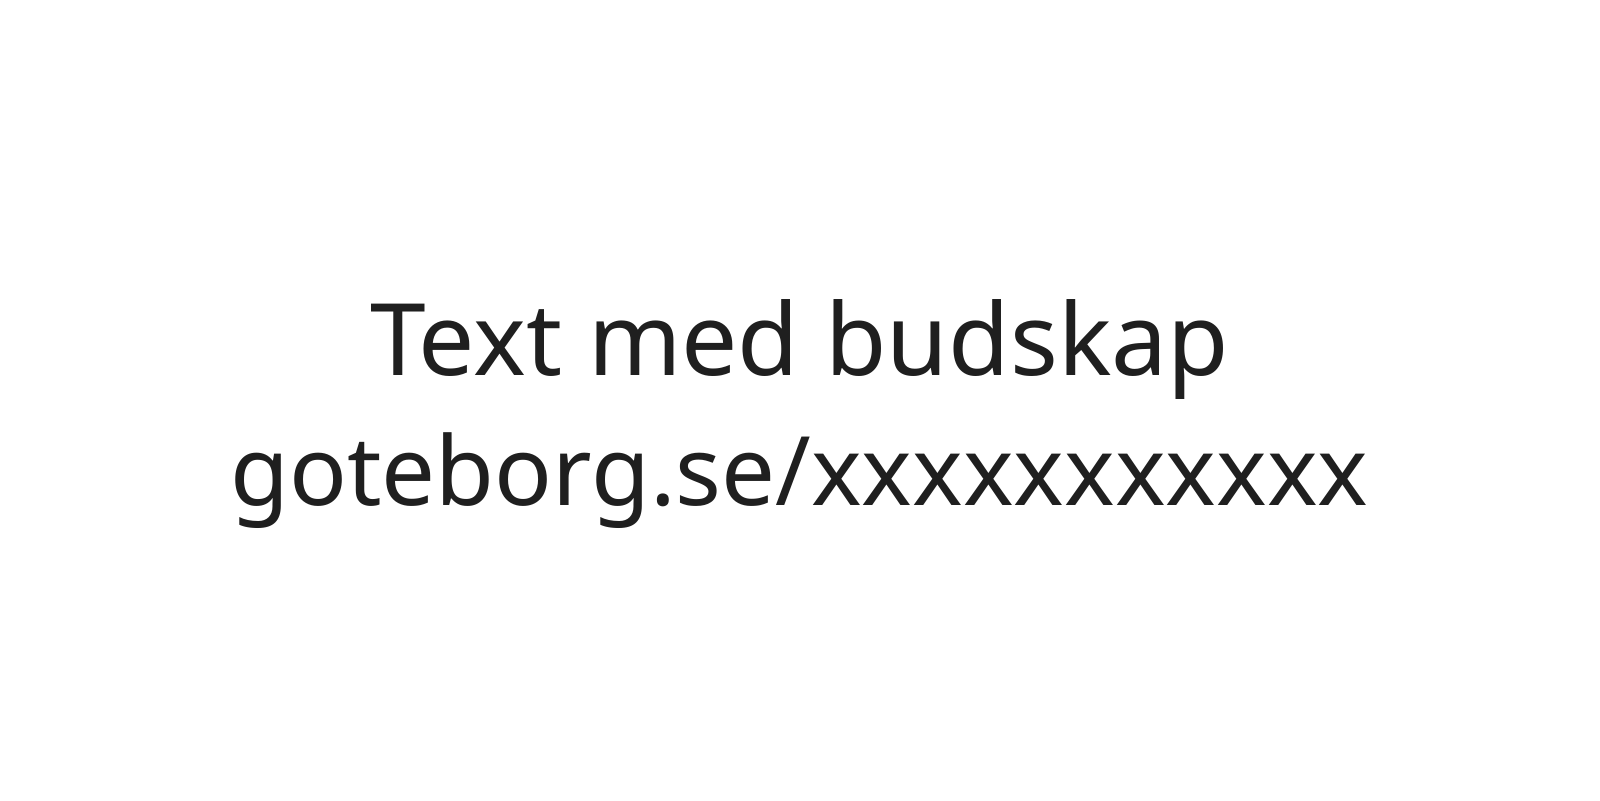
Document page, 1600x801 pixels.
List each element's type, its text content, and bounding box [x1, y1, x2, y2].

title Text med budskap goteborg.se/xxxxxxxxxxx [205, 275, 1395, 525]
